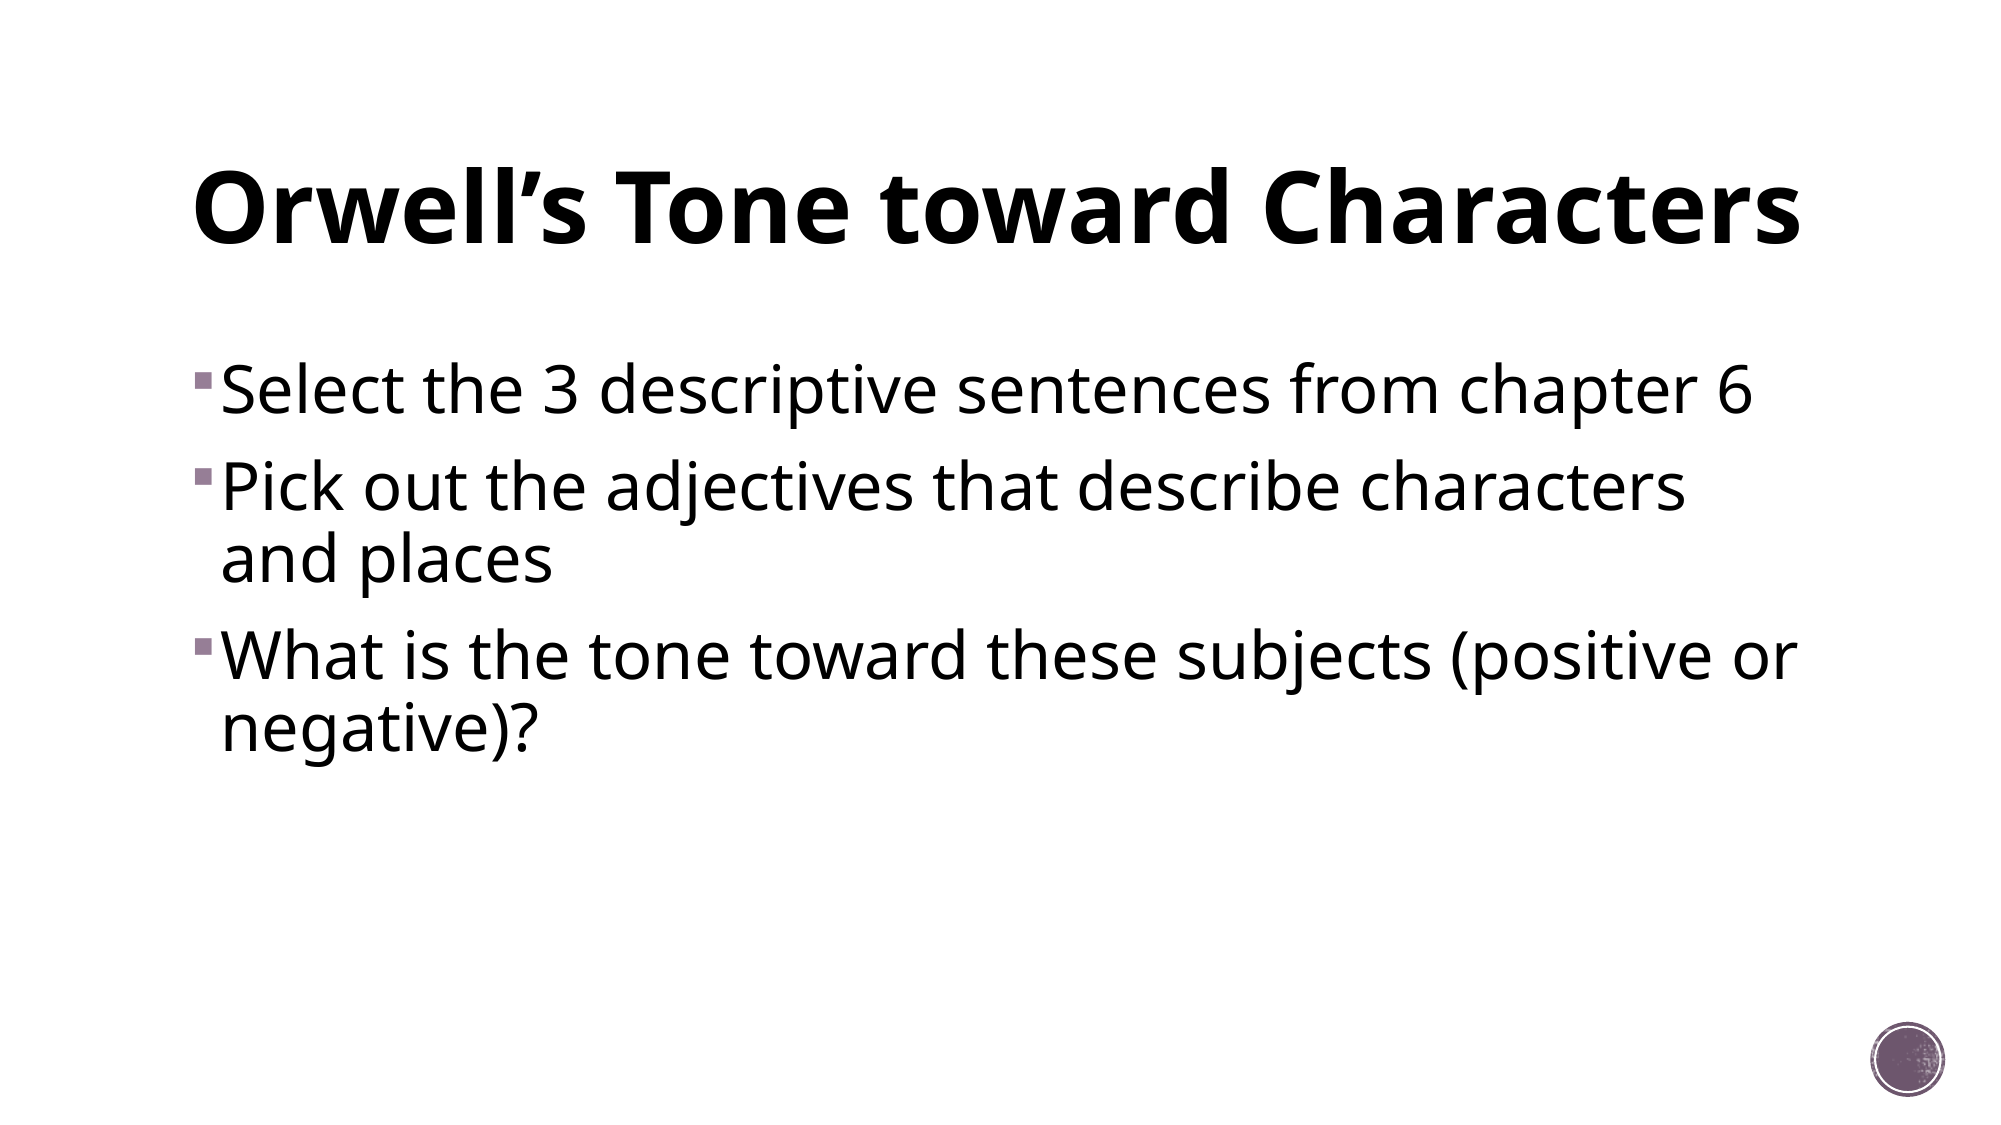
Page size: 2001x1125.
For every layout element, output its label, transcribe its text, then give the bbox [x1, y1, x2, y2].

title Orwell’s Tone toward Characters [175, 79, 1826, 344]
list Select the 3 descriptive sentences from chapter 6 Pick out the adjectives that describe characters and places What is the tone toward these subjects (positive or negative)? [175, 348, 1826, 1013]
